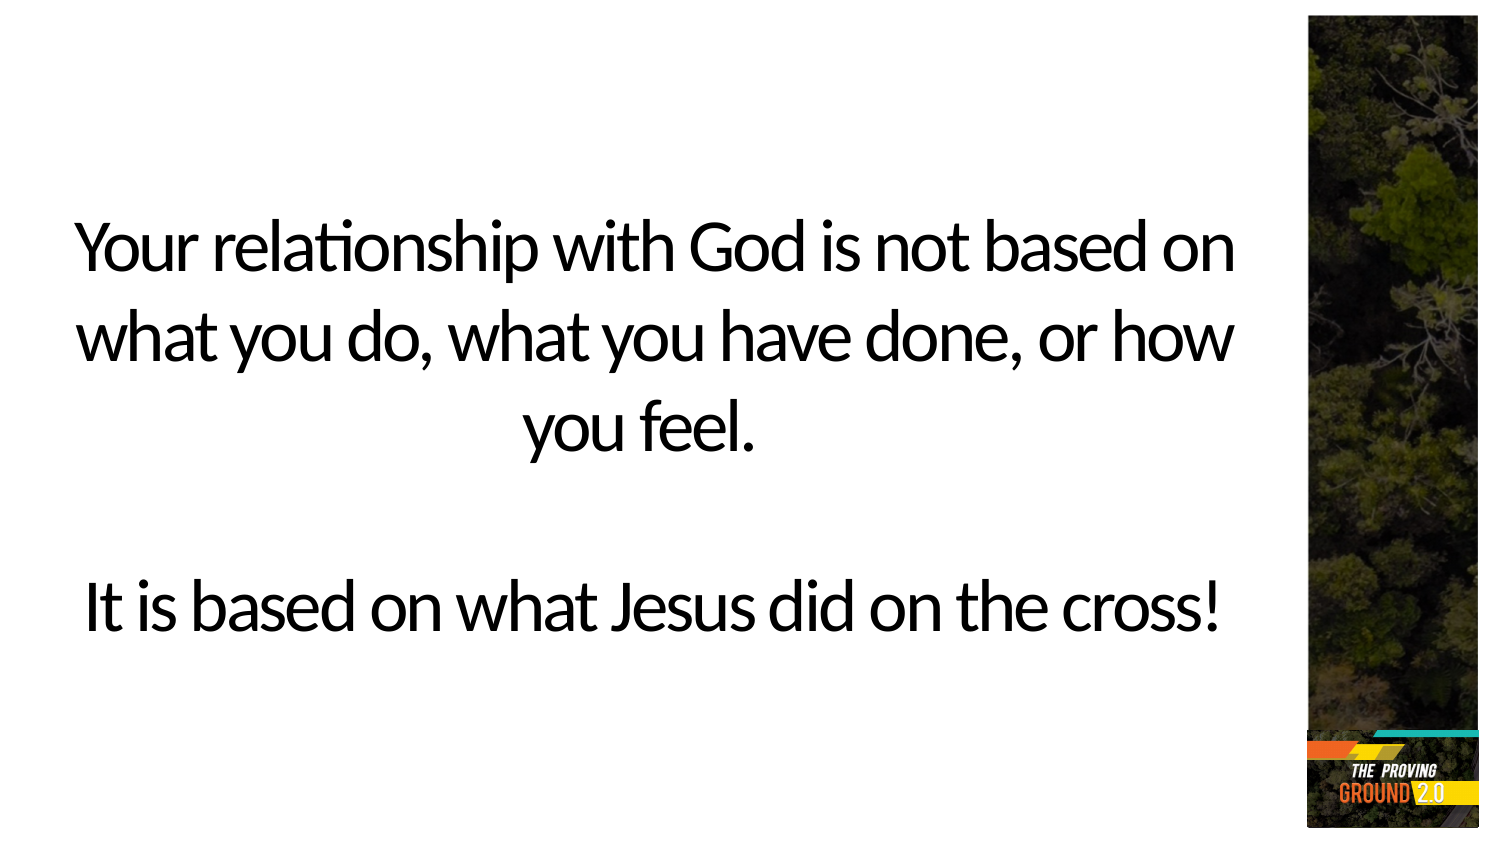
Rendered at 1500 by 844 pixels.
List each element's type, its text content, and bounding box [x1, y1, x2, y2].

text_box Your relationship with God is not based on what you do, what you have done, or how you feel. It is based on what Jesus did on the cross! [31, 26, 1278, 818]
picture [986, 16, 1500, 828]
